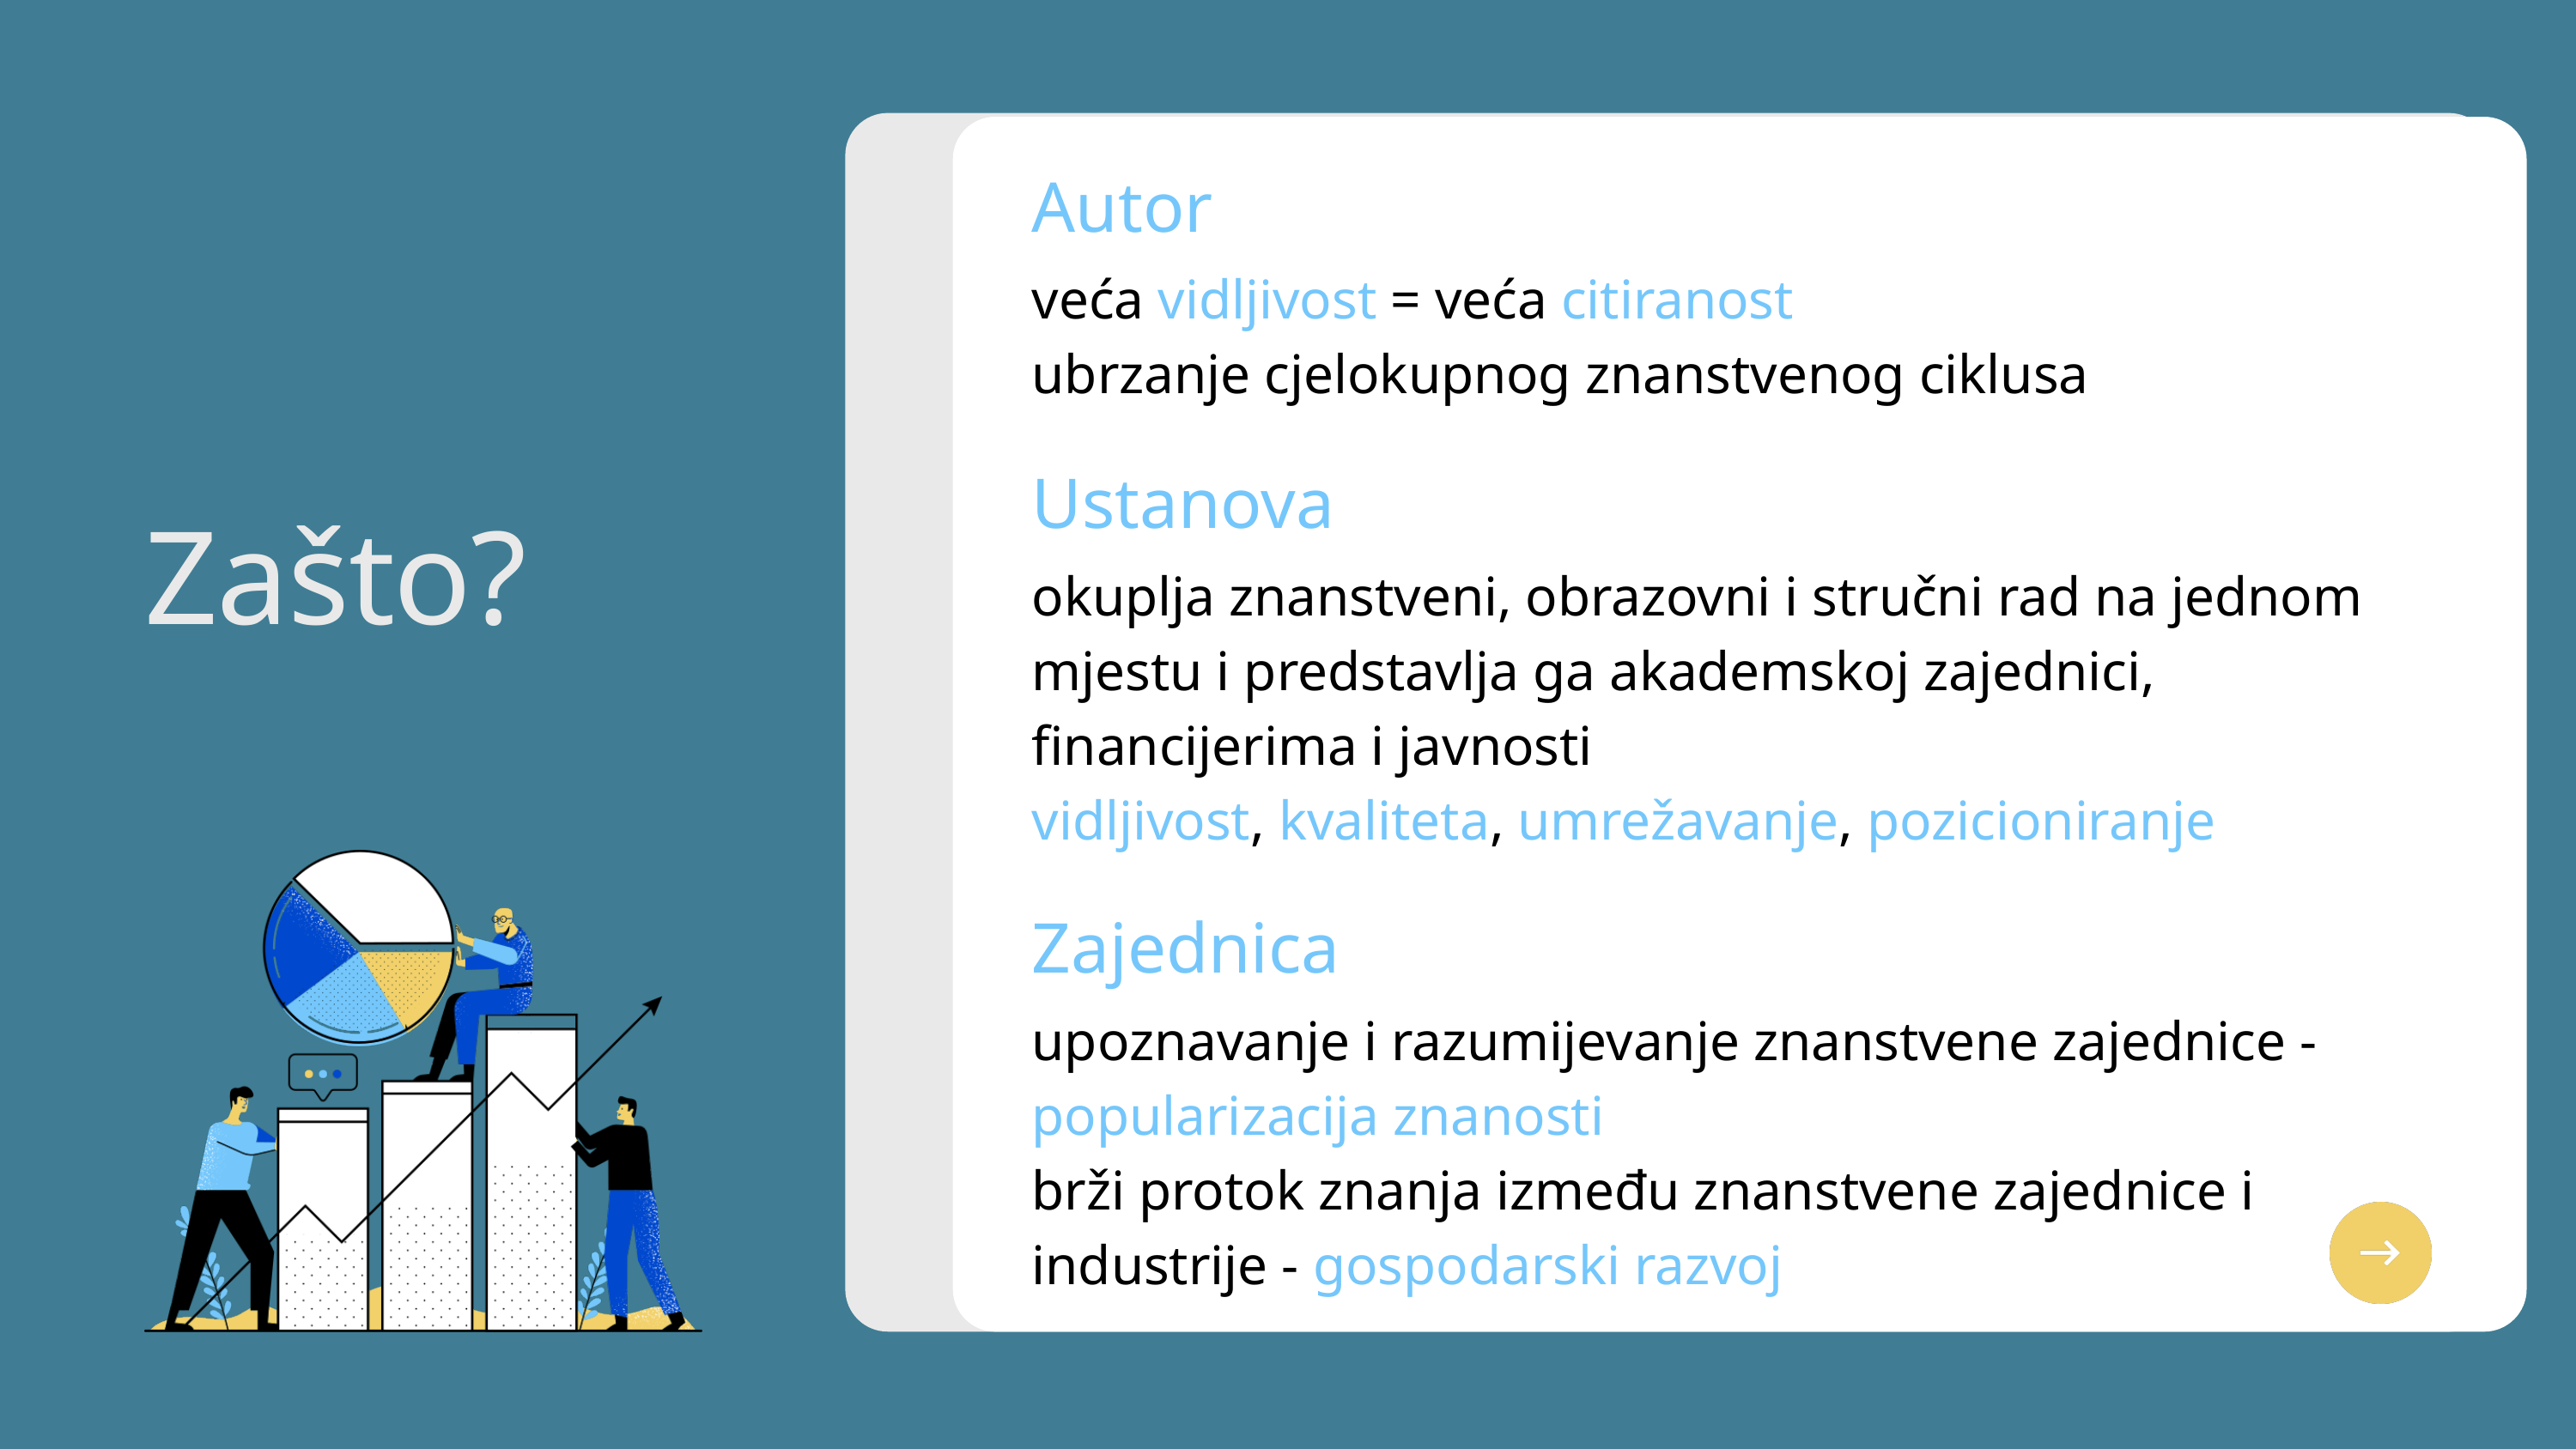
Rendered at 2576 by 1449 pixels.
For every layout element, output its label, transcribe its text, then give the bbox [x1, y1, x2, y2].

picture [144, 849, 702, 1332]
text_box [2329, 1202, 2432, 1304]
text_box Zašto? [144, 508, 841, 651]
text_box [1031, 157, 2381, 1290]
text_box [952, 116, 2527, 1332]
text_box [845, 112, 2492, 1332]
